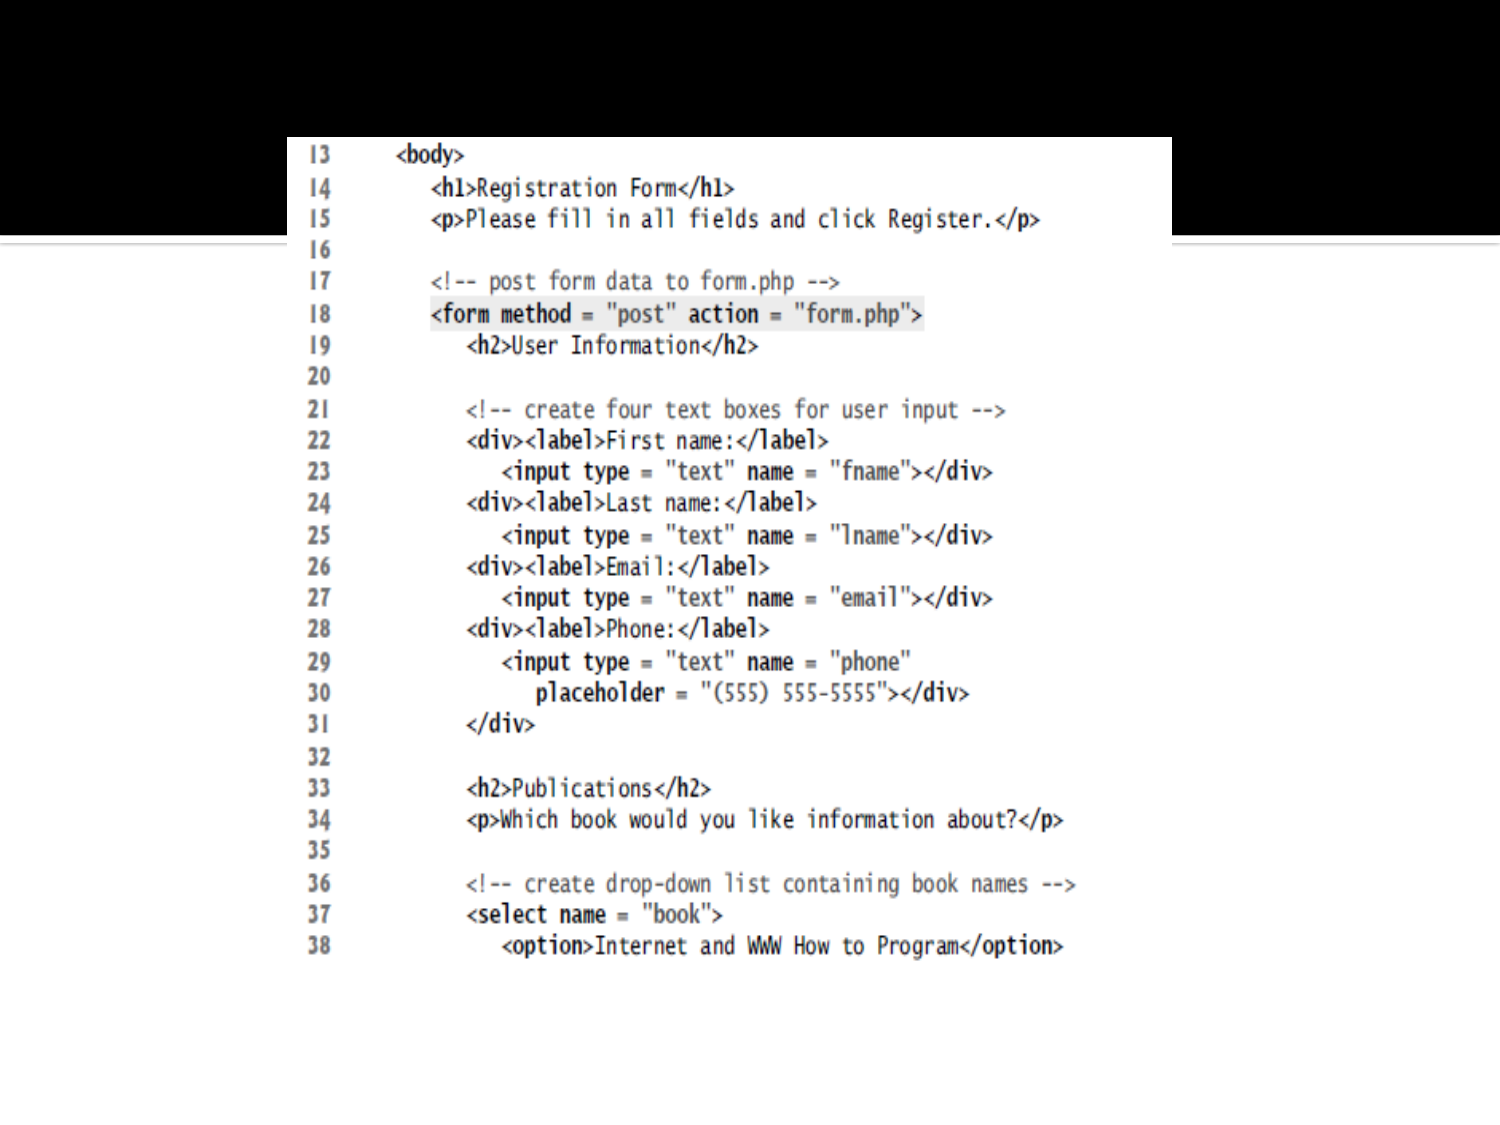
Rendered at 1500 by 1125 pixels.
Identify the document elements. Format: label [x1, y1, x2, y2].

list [287, 137, 1172, 963]
